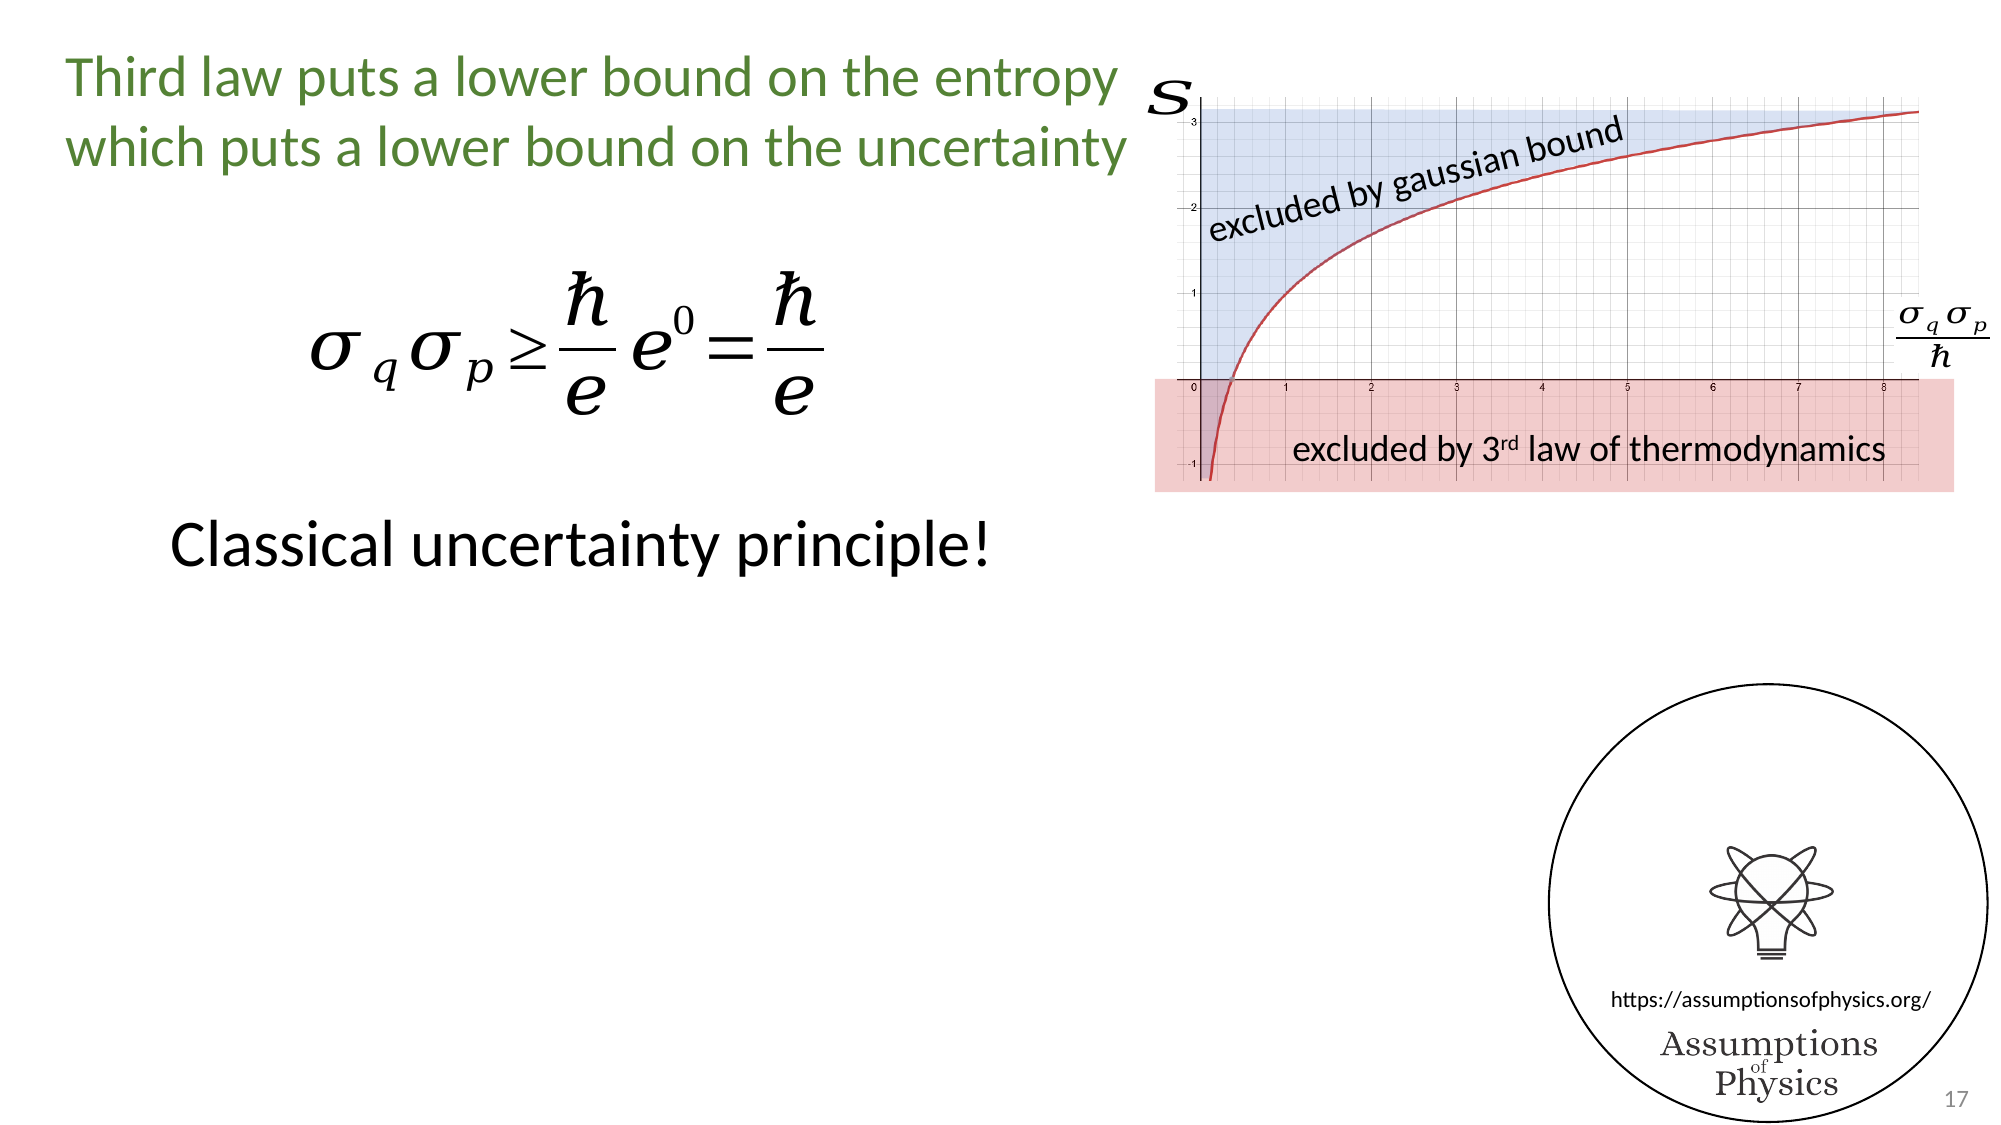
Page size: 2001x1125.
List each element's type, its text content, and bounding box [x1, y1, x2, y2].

text_box Classical uncertainty principle! [155, 492, 1009, 587]
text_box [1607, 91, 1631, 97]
picture [1660, 1029, 1877, 1103]
picture [1177, 97, 1919, 481]
picture [1709, 846, 1834, 960]
text_box [1154, 378, 1955, 493]
text_box Third law puts a lower bound on the entropy which puts a lower bound on the uncertainty [50, 30, 1144, 186]
slide_number 17 [1893, 1078, 1985, 1116]
